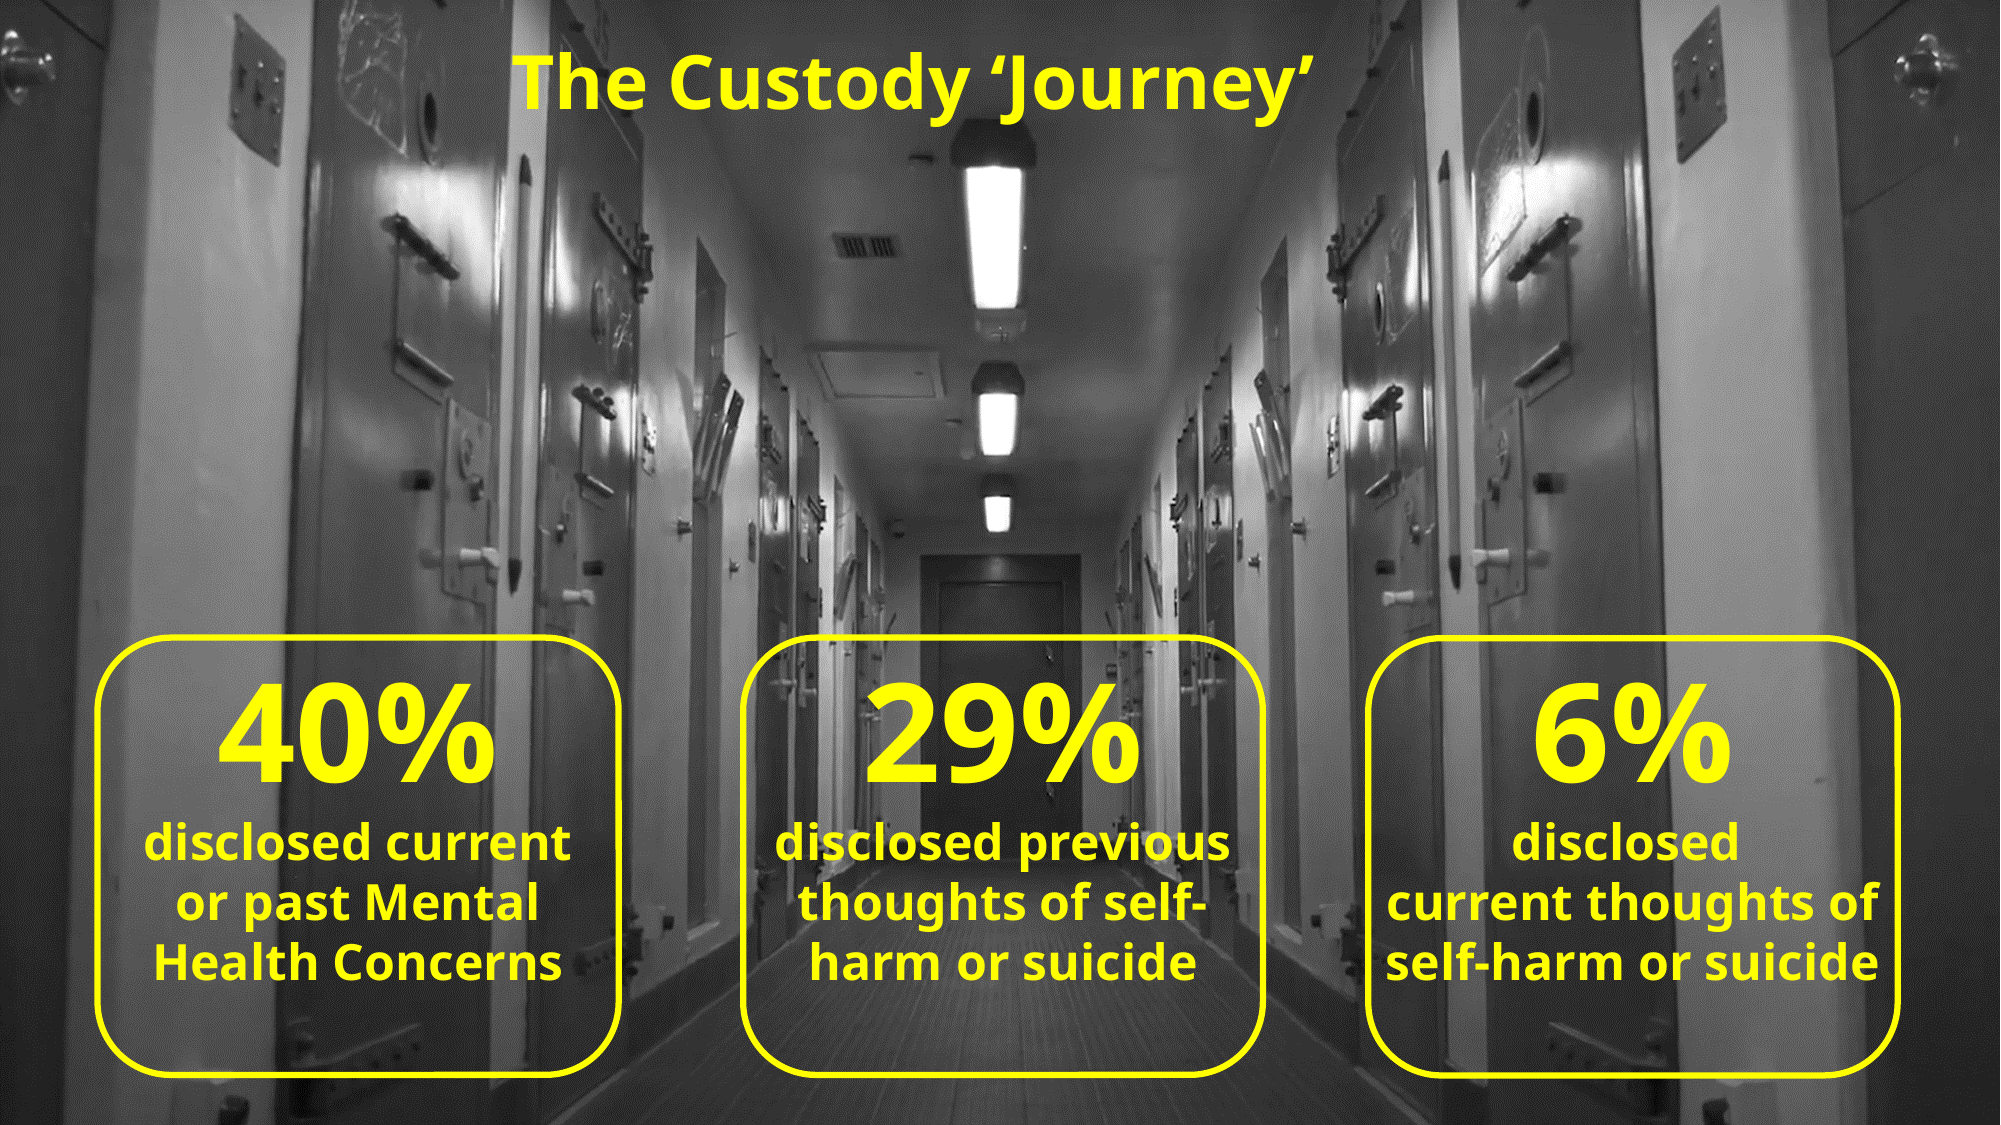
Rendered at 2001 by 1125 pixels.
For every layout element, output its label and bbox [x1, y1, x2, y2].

text_box [743, 637, 1263, 1075]
text_box [1368, 638, 1898, 1076]
text_box [97, 637, 619, 1075]
picture [0, 0, 2000, 1125]
